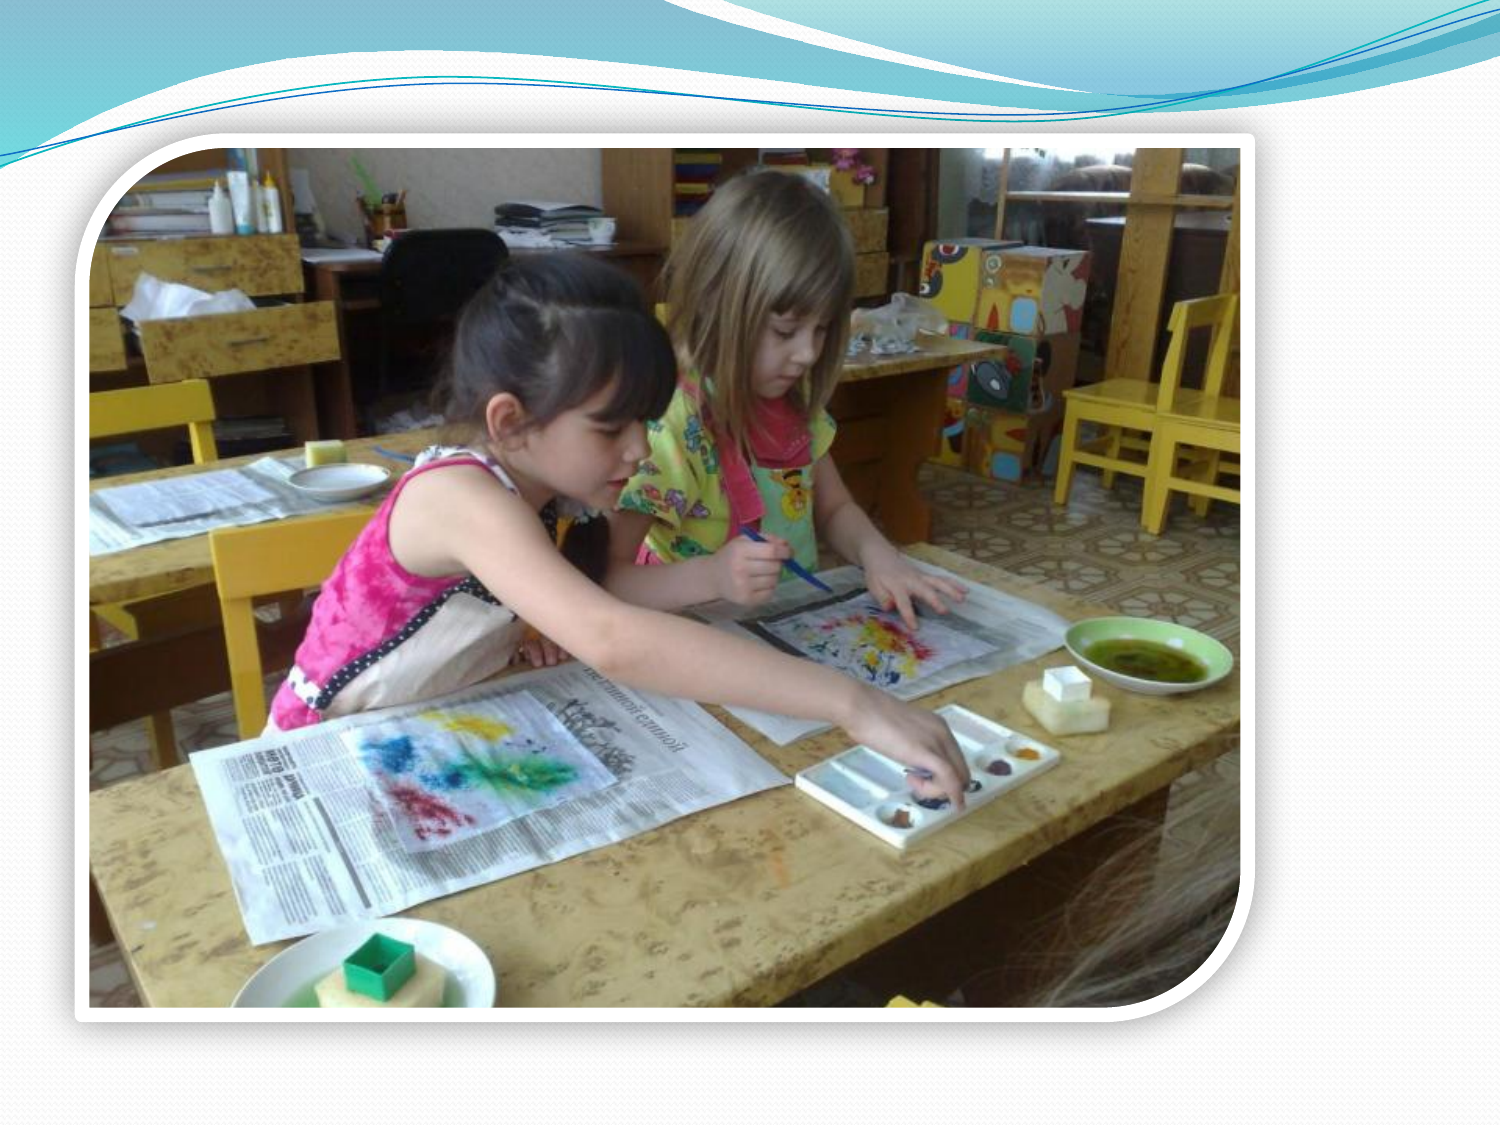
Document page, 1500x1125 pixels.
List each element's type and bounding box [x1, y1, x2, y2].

list [81, 140, 1248, 1016]
